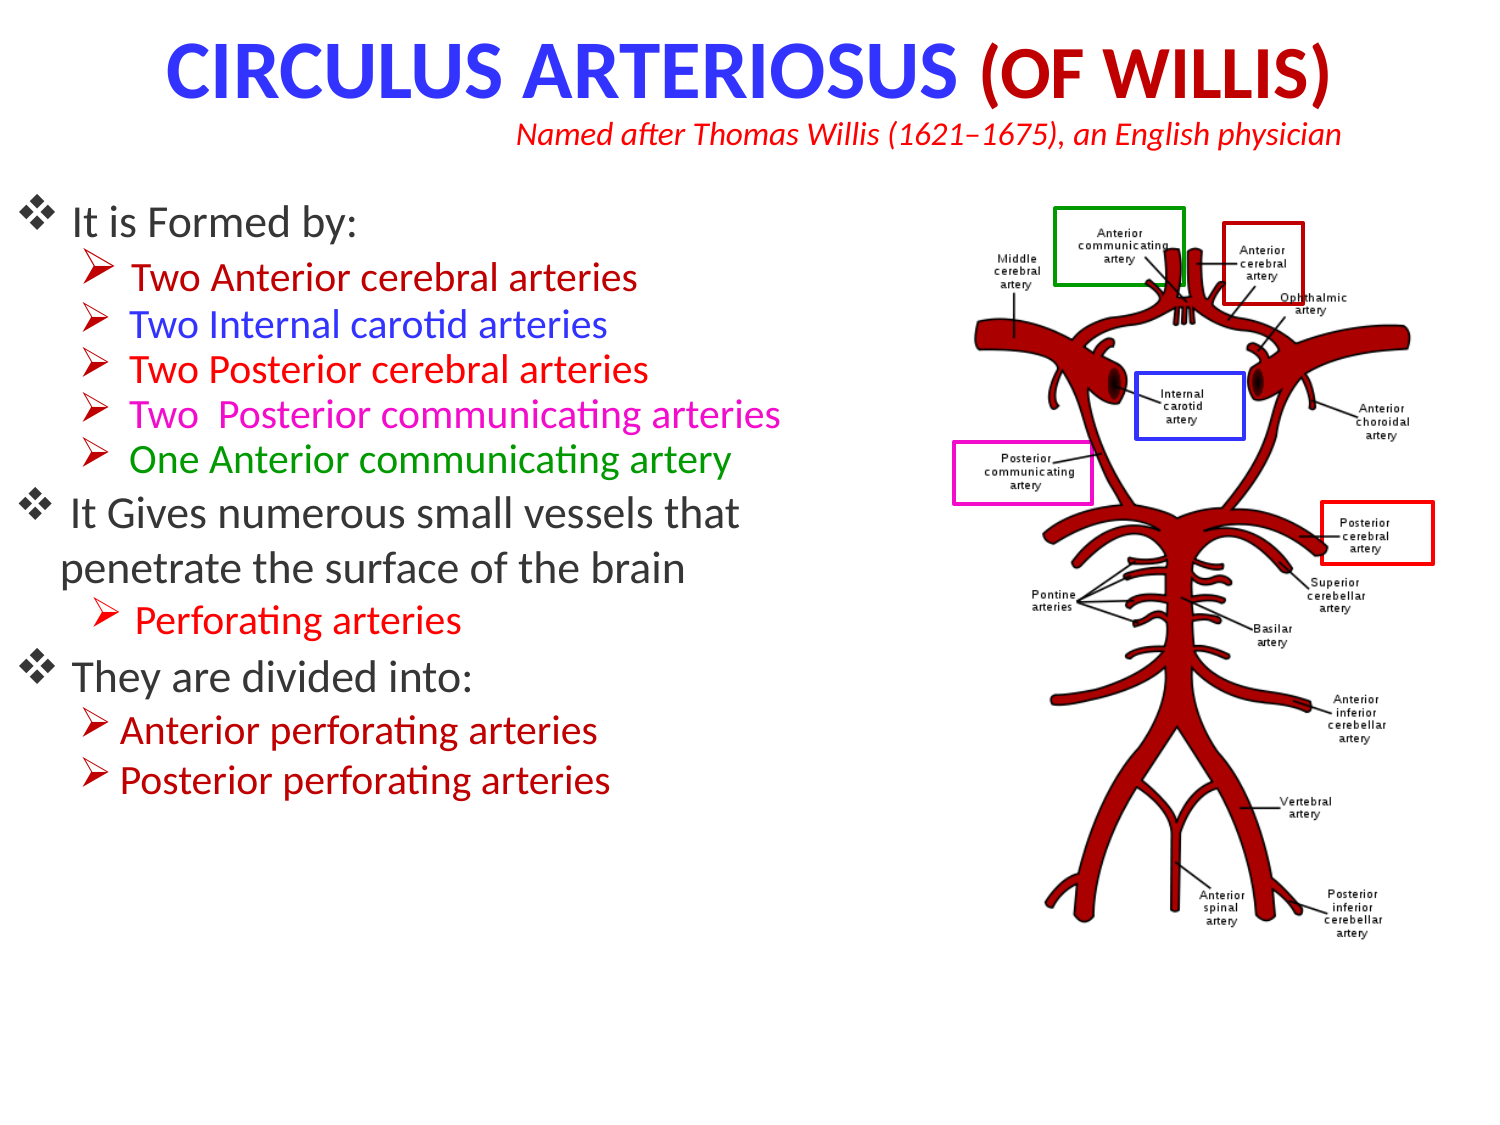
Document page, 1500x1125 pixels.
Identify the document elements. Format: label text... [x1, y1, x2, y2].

text_box [1429, 500, 1435, 566]
text_box CIRCULUS ARTERIOSUS (OF WILLIS) [0, 8, 1500, 130]
text_box It is Formed by: Two Anterior cerebral arteries Two Internal carotid arteries Two Posterior cerebral arteries Two Posterior communicating arteries One Anterior communicating artery It Gives numerous small vessels that penetrate the surface of the brain Perforating arteries They are divided into: Anterior perforating arteries Posterior perforating arteries [0, 187, 871, 917]
text_box [952, 440, 963, 506]
text_box Named after Thomas Willis (1621–1675), an English physician [501, 104, 1359, 160]
text_box [1053, 206, 1186, 218]
picture [968, 219, 1426, 948]
